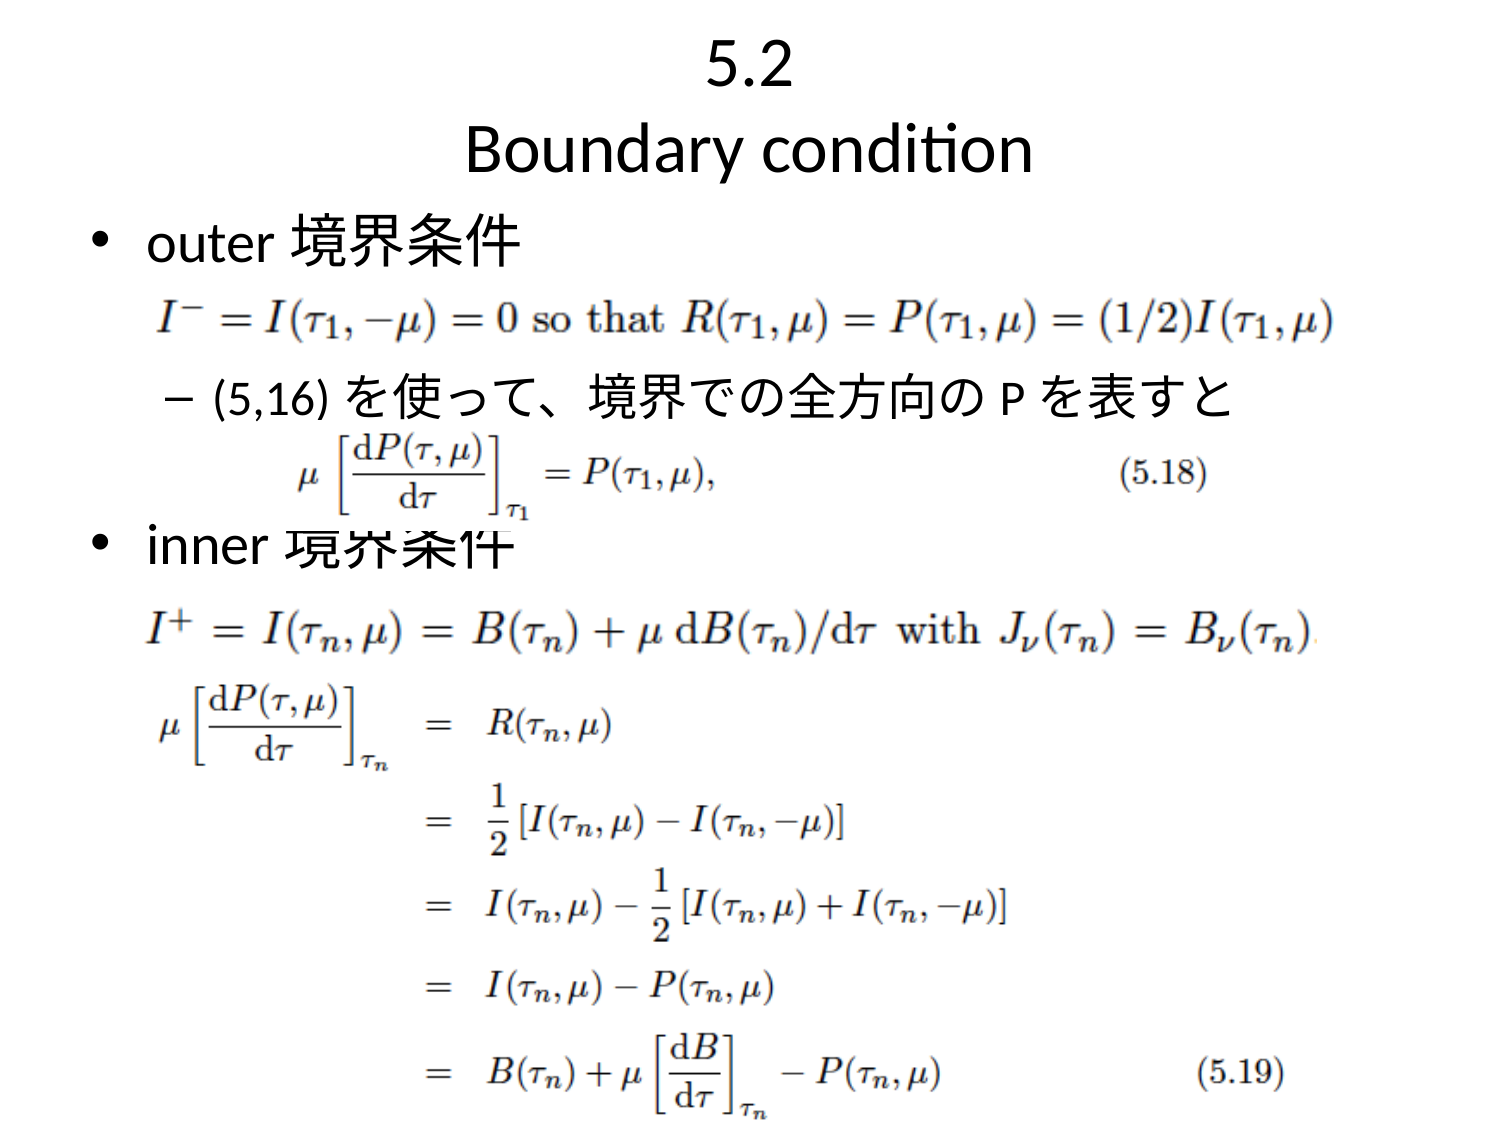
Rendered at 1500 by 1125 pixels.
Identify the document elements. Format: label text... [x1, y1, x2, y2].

picture [277, 420, 1222, 532]
title 5.2 Boundary condition [75, 7, 1425, 195]
picture [147, 666, 1307, 1125]
picture [135, 597, 1318, 661]
list outer境界条件 (5,16)を使って、境界での全方向のPを表すと inner境界条件 [75, 196, 1425, 939]
picture [155, 290, 1342, 354]
